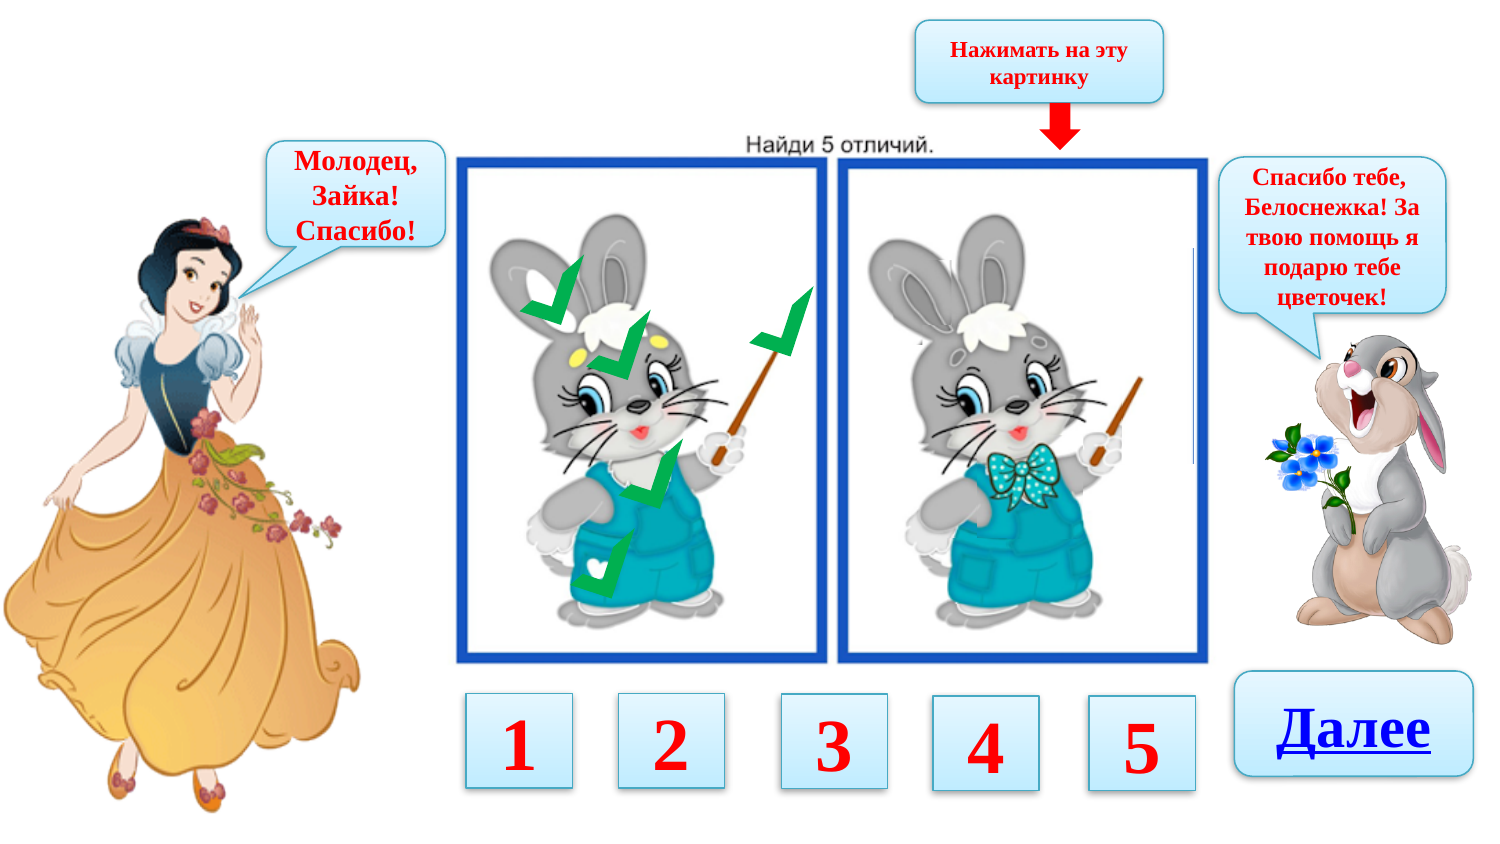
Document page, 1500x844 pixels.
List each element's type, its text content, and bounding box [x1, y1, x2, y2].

text_box 5 [1088, 695, 1196, 791]
picture [1264, 327, 1474, 652]
picture [0, 211, 367, 824]
text_box Далее [1233, 670, 1475, 778]
text_box 1 [465, 693, 573, 789]
text_box 2 [618, 693, 725, 789]
text_box 4 [932, 695, 1040, 791]
text_box 3 [781, 693, 888, 789]
picture [445, 126, 1218, 672]
text_box Нажимать на эту картинку [914, 19, 1165, 104]
text_box Молодец, Зайка! Спасибо! [265, 140, 440, 248]
text_box Спасибо тебе, Белоснежка! За твою помощь я подарю тебе цветочек! [1221, 156, 1447, 337]
text_box [1047, 100, 1073, 124]
